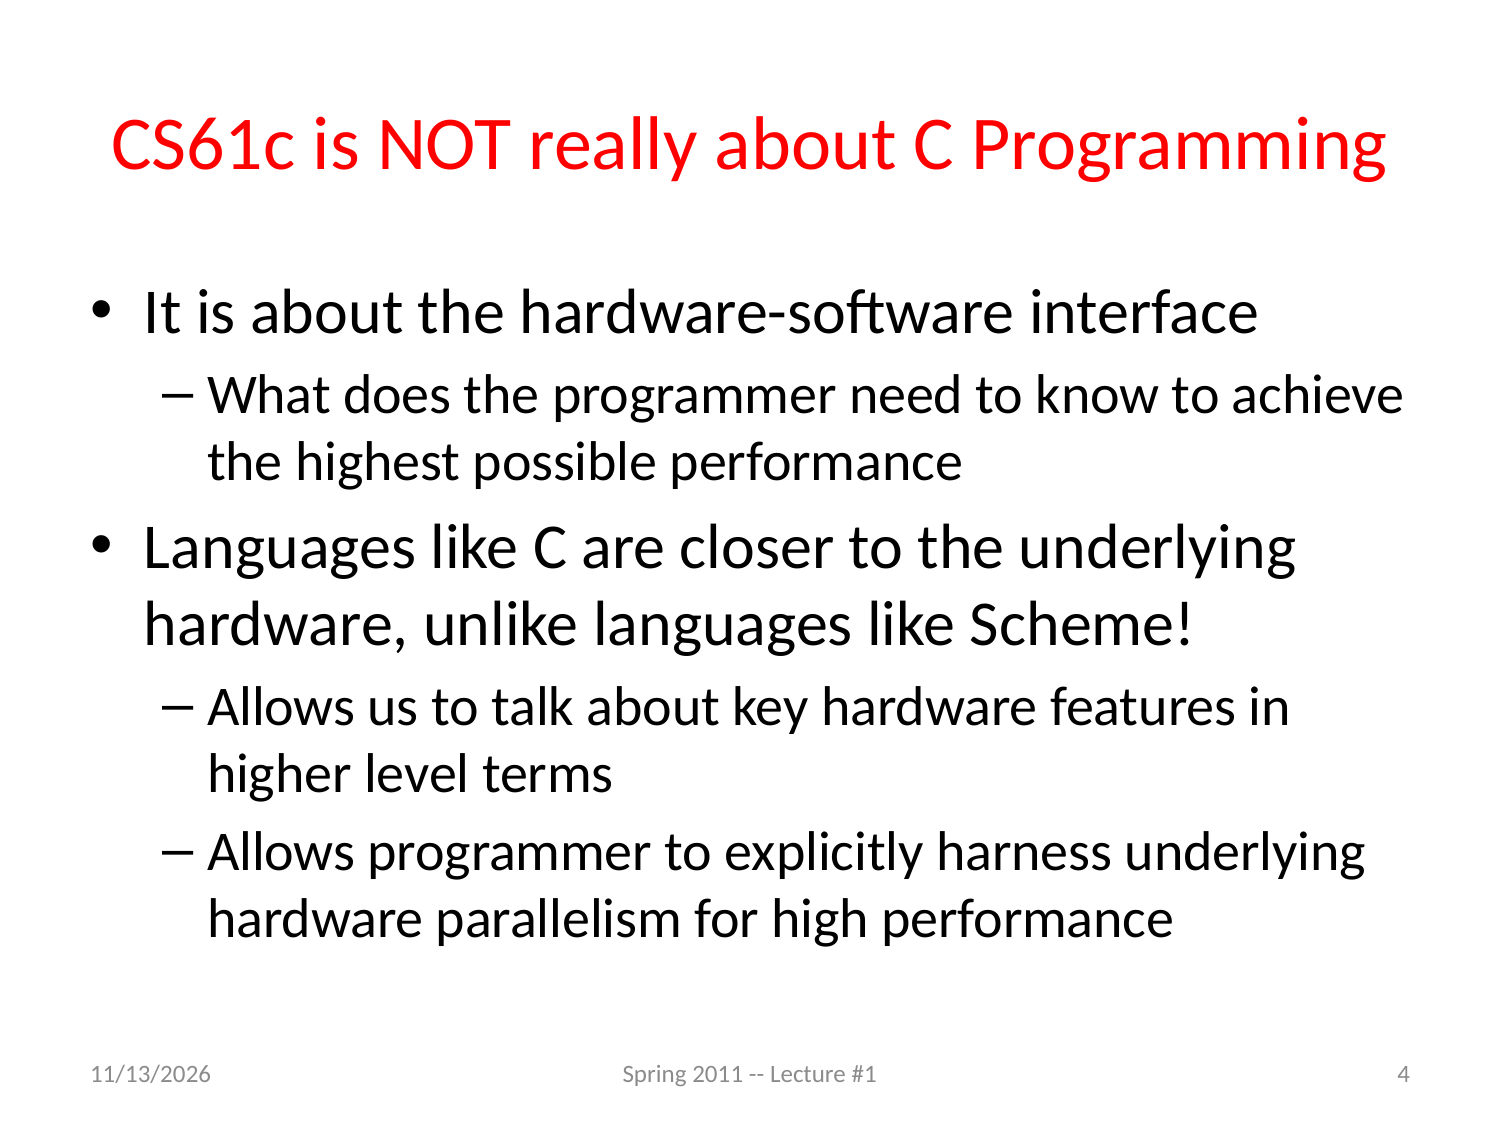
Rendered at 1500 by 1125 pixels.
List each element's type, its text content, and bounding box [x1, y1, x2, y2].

list It is about the hardware-software interface What does the programmer need to know to achieve the highest possible performance Languages like C are closer to the underlying hardware, unlike languages like Scheme! Allows us to talk about key hardware features in higher level terms Allows programmer to explicitly harness underlying hardware parallelism for high performance [75, 262, 1425, 1005]
slide_number 4 [1074, 1042, 1425, 1103]
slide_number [75, 1042, 425, 1103]
title CS61c is NOT really about C Programming [75, 45, 1425, 233]
footer Spring 2011 -- Lecture #1 [512, 1042, 988, 1103]
